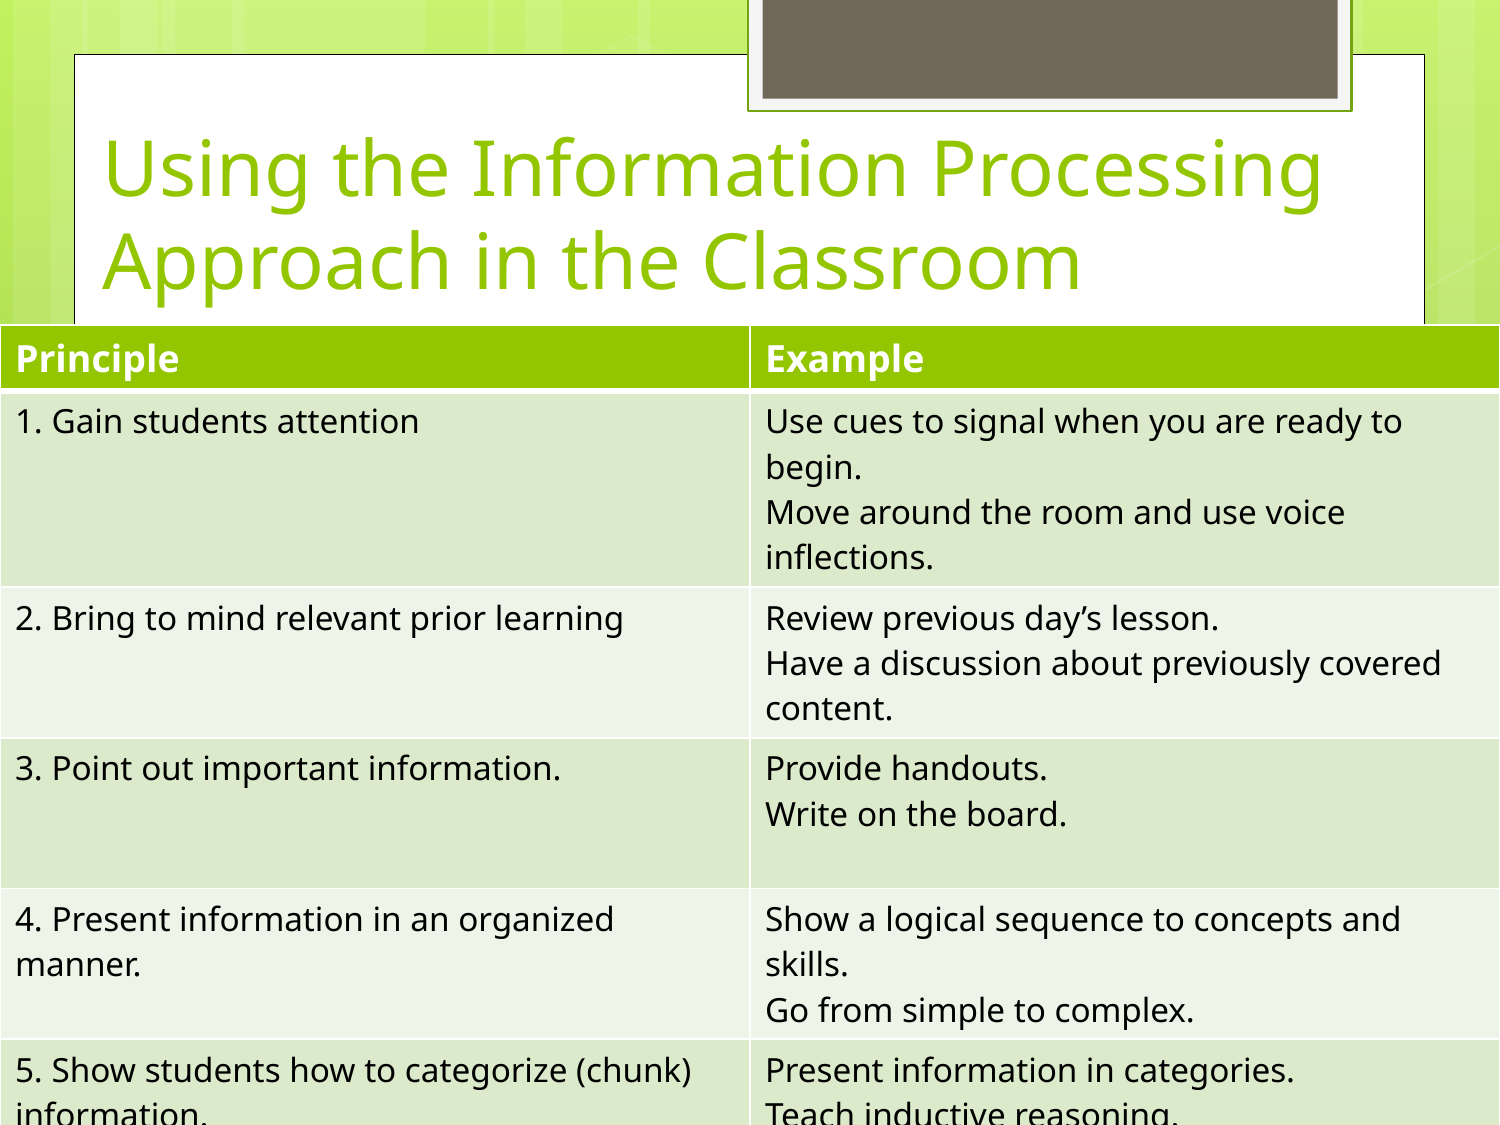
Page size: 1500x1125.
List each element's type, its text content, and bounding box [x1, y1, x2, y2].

table_header Principle [1, 326, 749, 388]
table_cell 1. Gain students attention [1, 394, 749, 586]
table_cell Use cues to signal when you are ready to begin. Move around the room and use voice inflections. [751, 394, 1499, 586]
title Using the Information Processing Approach in the Classroom [87, 87, 1388, 313]
table_cell Provide handouts. Write on the board. [751, 739, 1499, 888]
table_cell 3. Point out important information. [1, 739, 749, 888]
table_cell Review previous day’s lesson. Have a discussion about previously covered content. [751, 588, 1499, 737]
table_header Example [751, 326, 1499, 388]
table_cell 4. Present information in an organized manner. [1, 889, 749, 1038]
table_cell 2. Bring to mind relevant prior learning [1, 588, 749, 737]
table_cell Show a logical sequence to concepts and skills. Go from simple to complex. [751, 889, 1499, 1038]
table_cell 5. Show students how to categorize (chunk) information. [1, 1040, 749, 1125]
table_cell Present information in categories. Teach inductive reasoning. [751, 1040, 1499, 1125]
